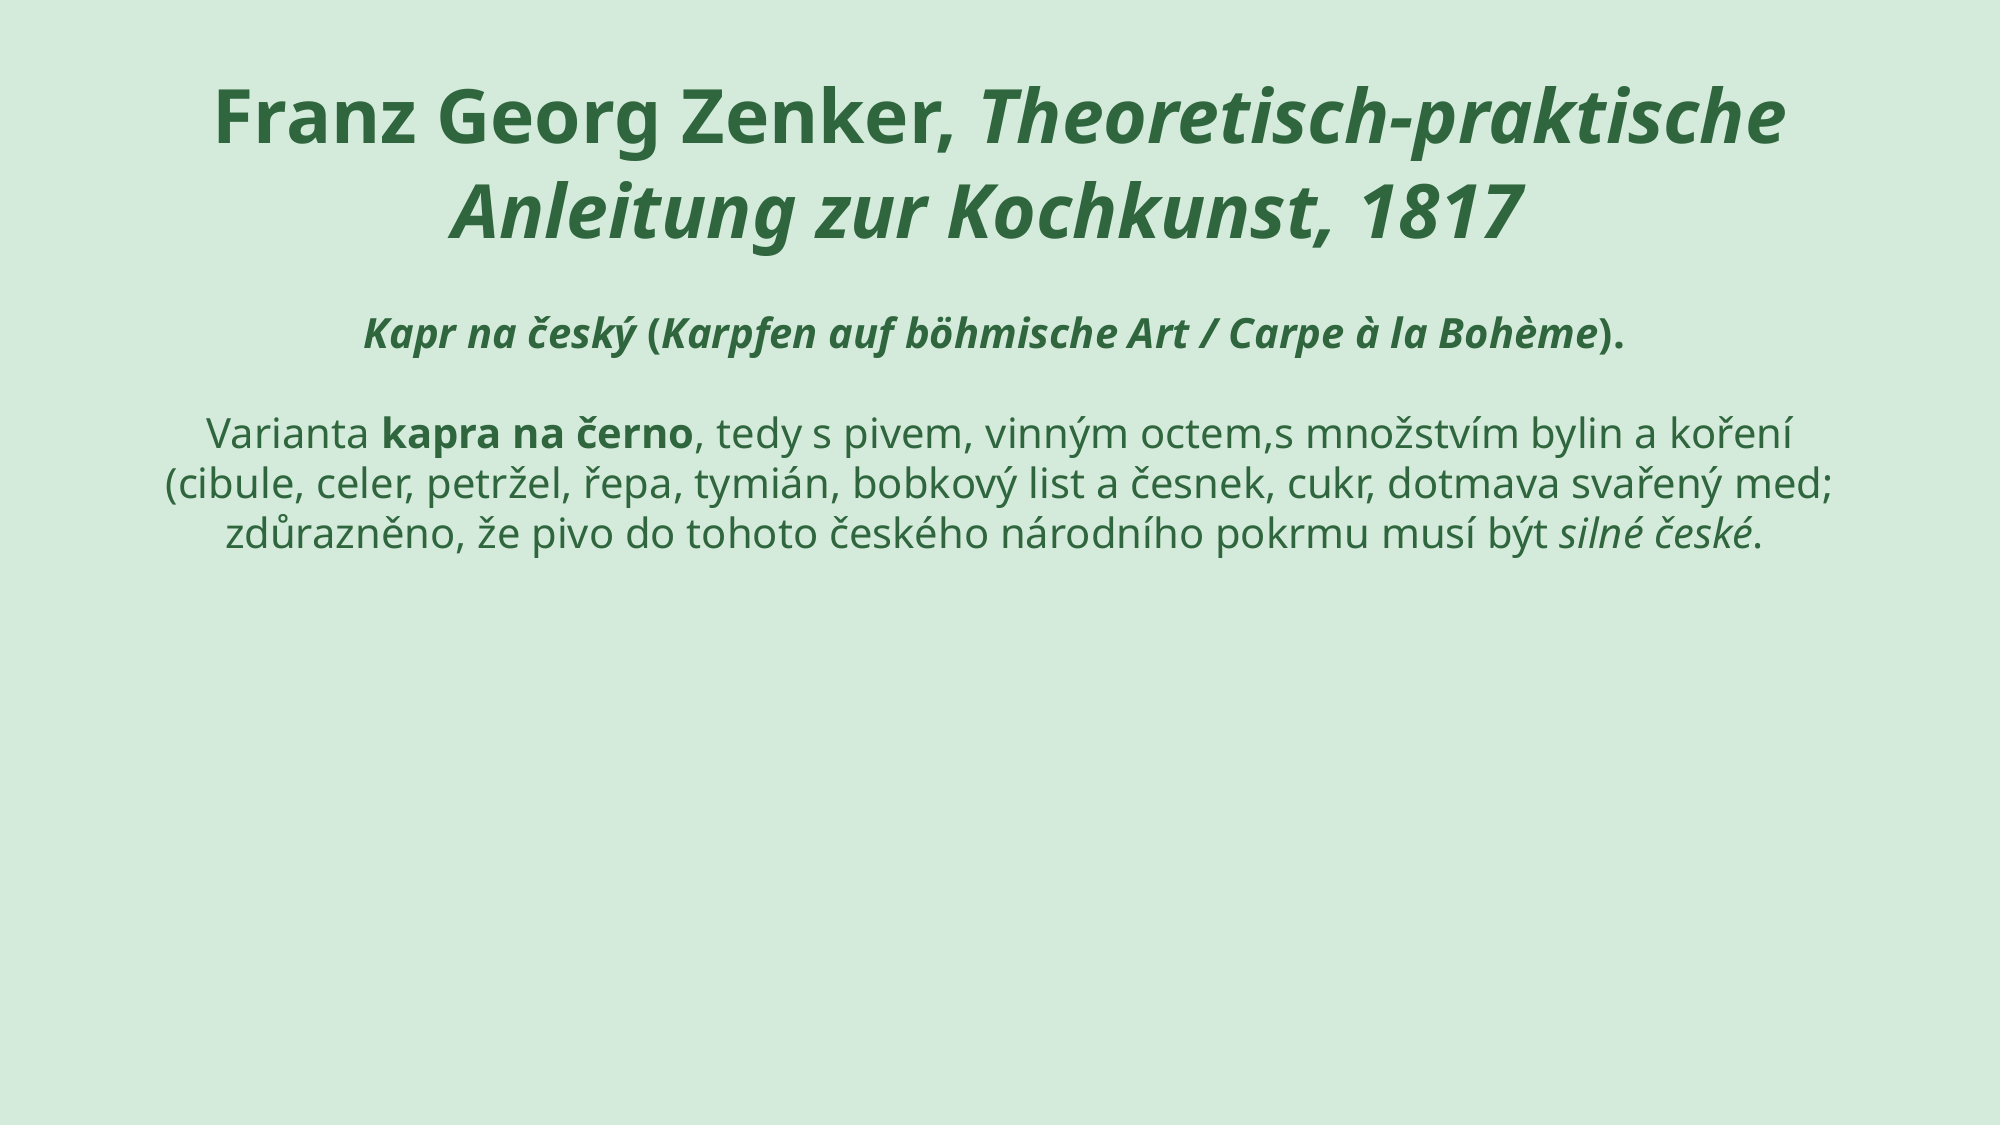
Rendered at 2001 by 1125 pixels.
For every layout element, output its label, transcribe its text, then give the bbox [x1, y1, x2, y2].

list Kapr na český (Karpfen auf böhmische Art / Carpe à la Bohème). Varianta kapra na černo, tedy s pivem, vinným octem,s množstvím bylin a koření (cibule, celer, petržel, řepa, tymián, bobkový list a česnek, cukr, dotmava svařený med; zdůrazněno, že pivo do tohoto českého národního pokrmu musí být silné české. [137, 299, 1863, 1014]
title Franz Georg Zenker, Theoretisch-praktische Anleitung zur Kochkunst, 1817 [137, 59, 1863, 278]
